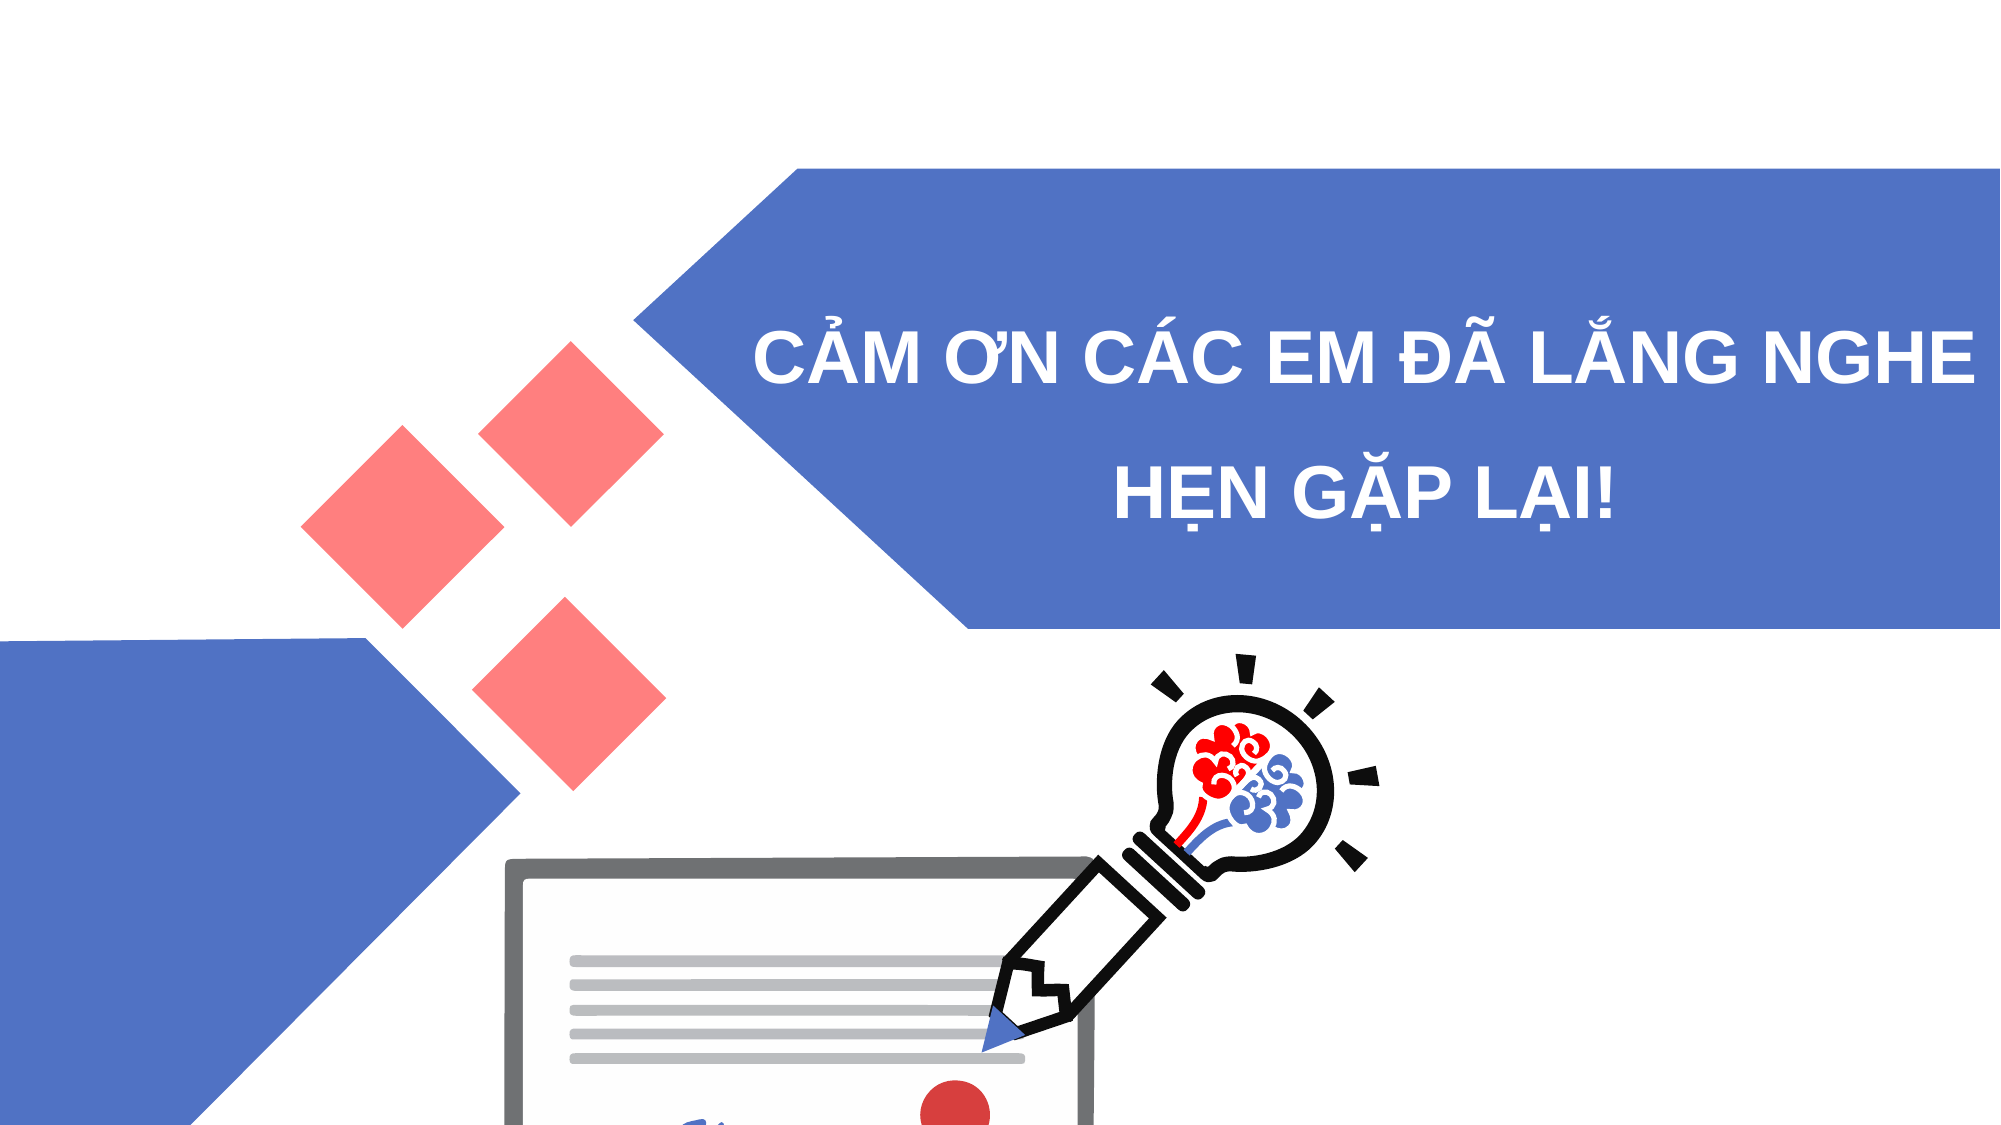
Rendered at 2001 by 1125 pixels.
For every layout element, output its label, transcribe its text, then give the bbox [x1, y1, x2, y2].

text_box [299, 423, 506, 631]
text_box [0, 637, 523, 1125]
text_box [1014, 661, 1380, 1081]
text_box [631, 167, 2000, 630]
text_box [504, 856, 1096, 1125]
text_box [470, 595, 668, 793]
text_box CẢM ƠN CÁC EM ĐÃ LẮNG NGHE HẸN GẶP LẠI! [737, 256, 1994, 541]
text_box [476, 339, 666, 529]
